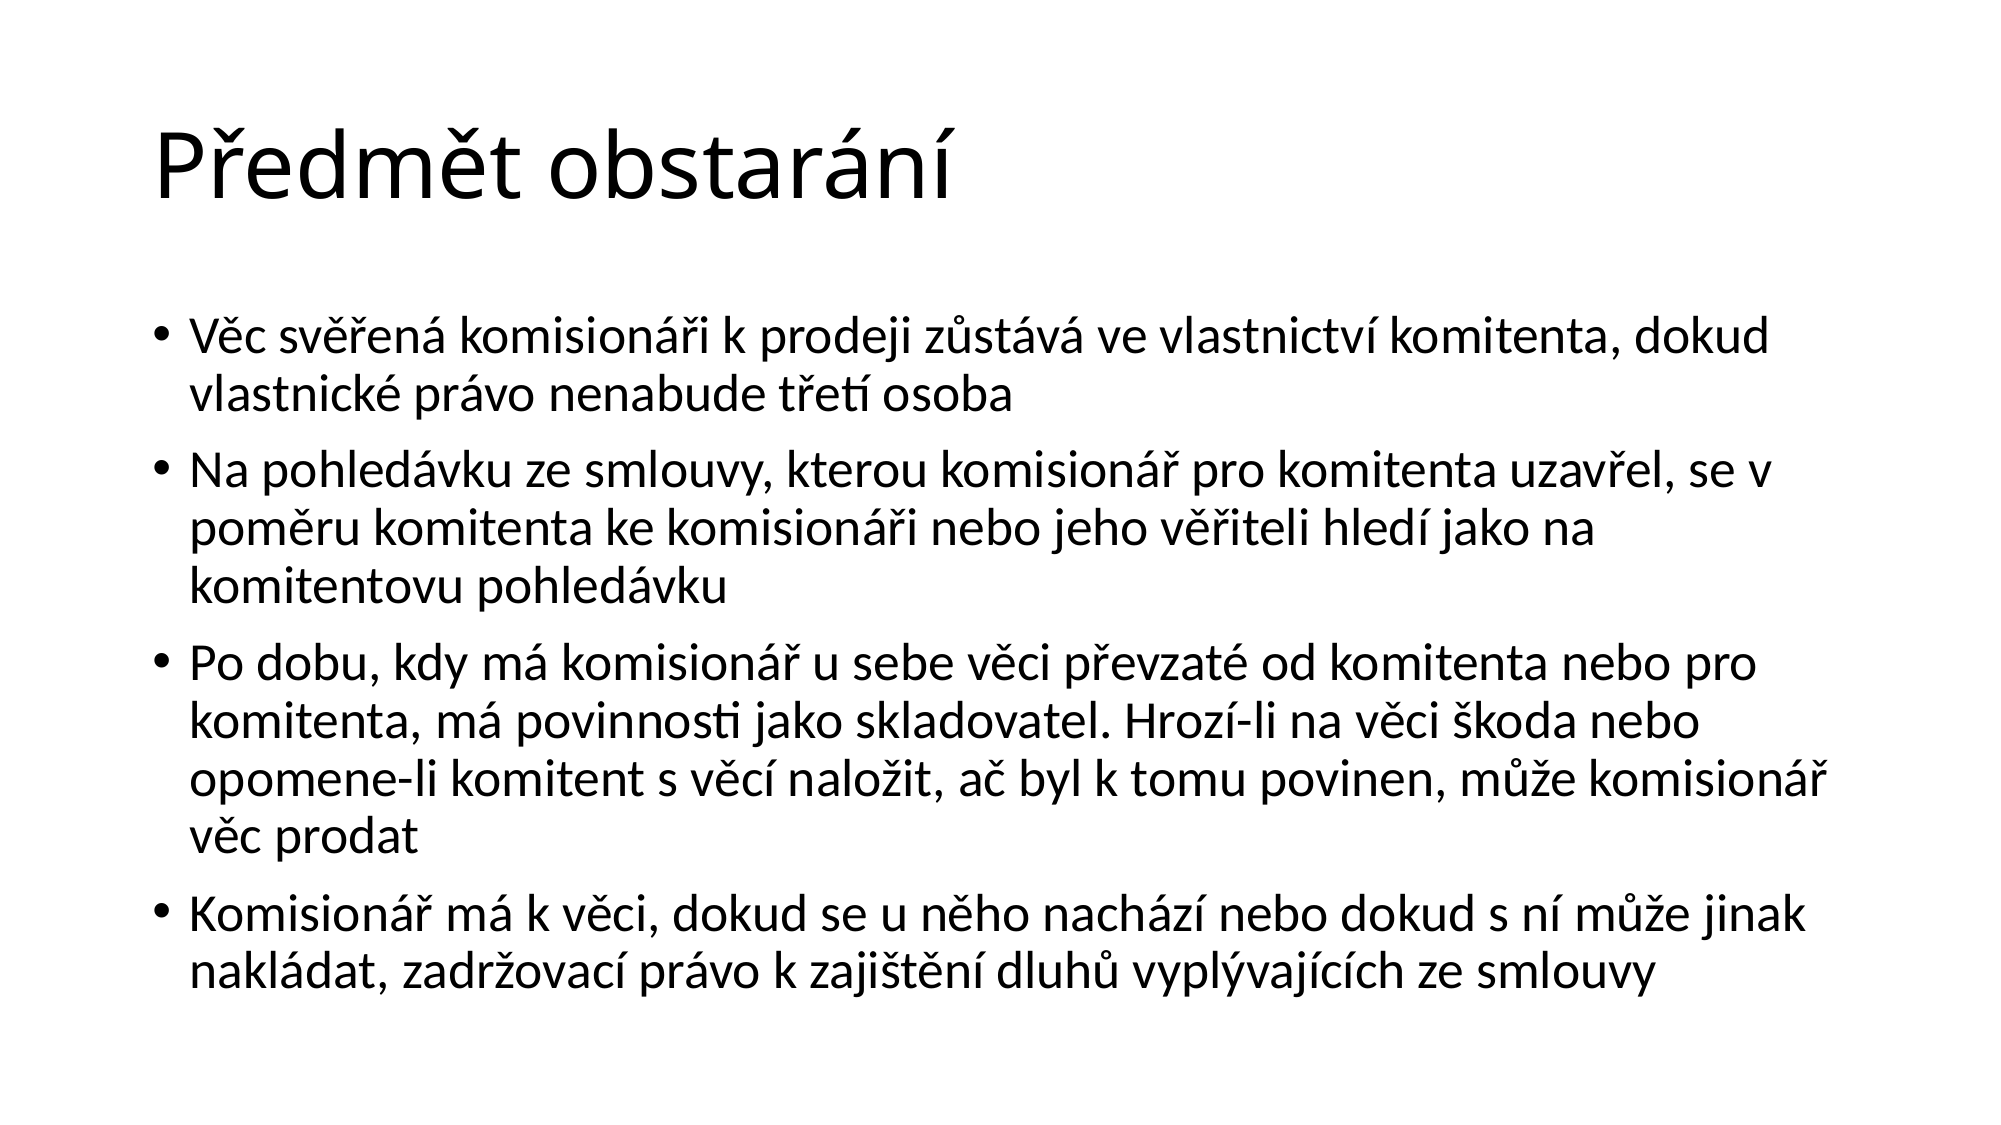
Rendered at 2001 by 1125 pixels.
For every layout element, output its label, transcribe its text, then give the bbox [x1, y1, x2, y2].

title Předmět obstarání [137, 59, 1863, 278]
list Věc svěřená komisionáři k prodeji zůstává ve vlastnictví komitenta, dokud vlastnické právo nenabude třetí osoba Na pohledávku ze smlouvy, kterou komisionář pro komitenta uzavřel, se v poměru komitenta ke komisionáři nebo jeho věřiteli hledí jako na komitentovu pohledávku Po dobu, kdy má komisionář u sebe věci převzaté od komitenta nebo pro komitenta, má povinnosti jako skladovatel. Hrozí-li na věci škoda nebo opomene-li komitent s věcí naložit, ač byl k tomu povinen, může komisionář věc prodat Komisionář má k věci, dokud se u něho nachází nebo dokud s ní může jinak nakládat, zadržovací právo k zajištění dluhů vyplývajících ze smlouvy [137, 299, 1863, 1014]
